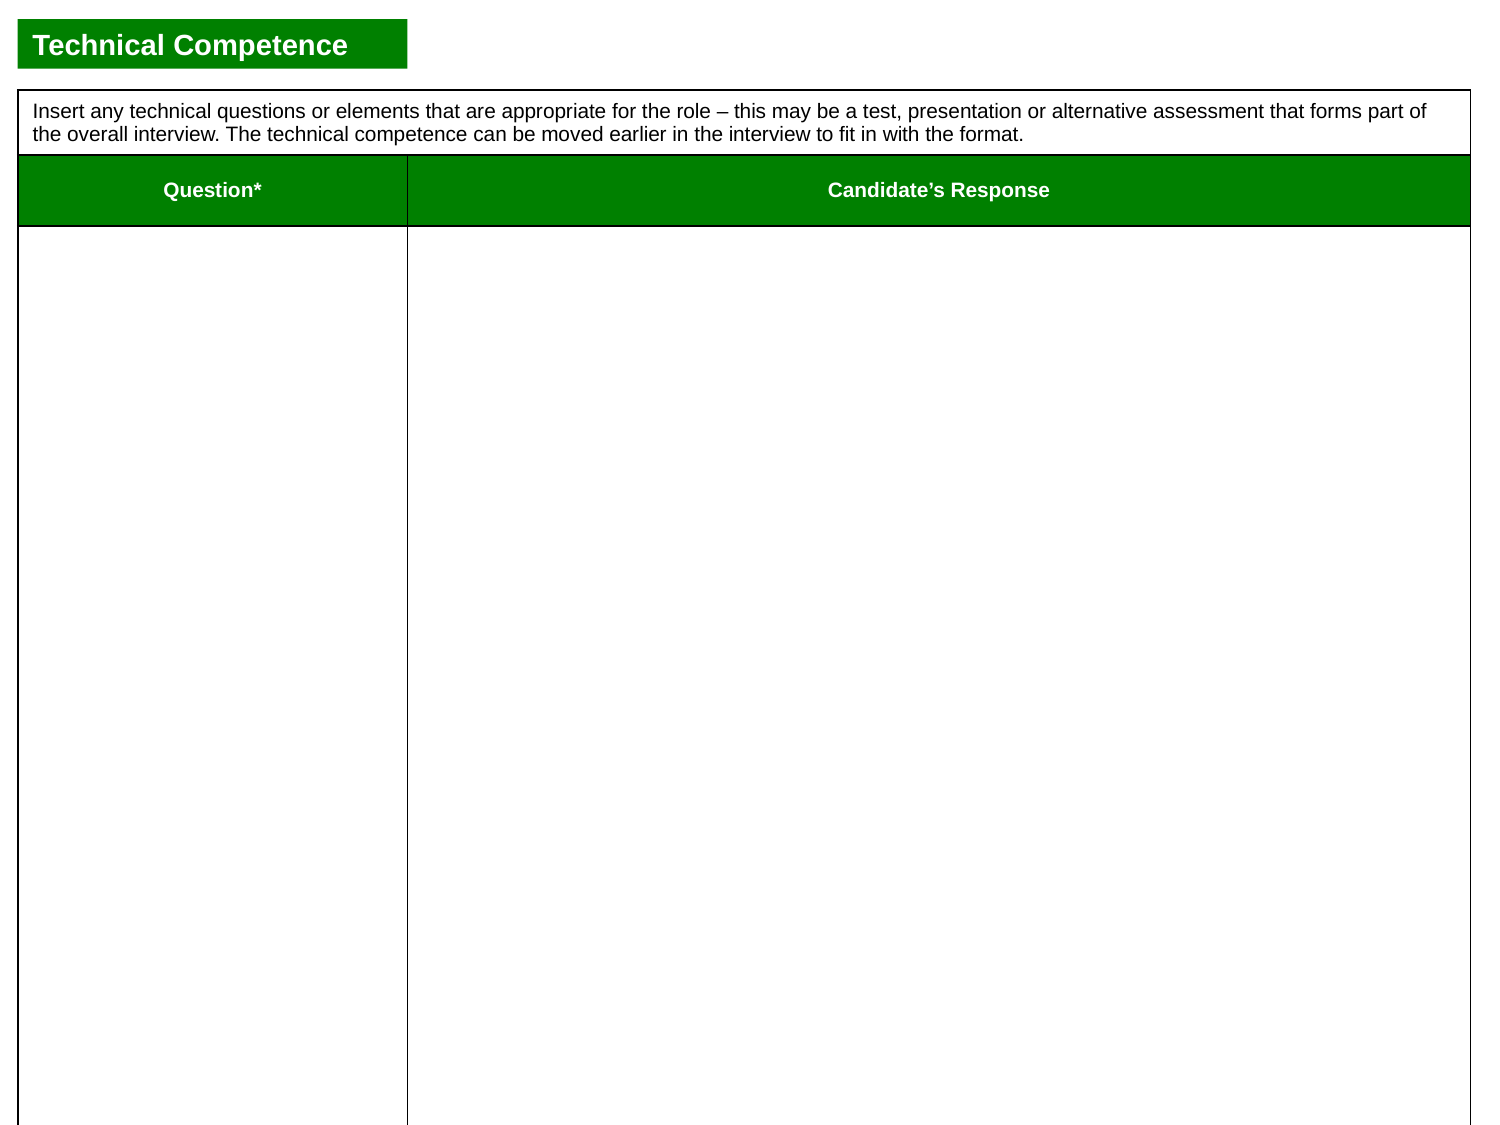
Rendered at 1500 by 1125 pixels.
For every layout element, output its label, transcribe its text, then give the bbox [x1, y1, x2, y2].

table_header Insert any technical questions or elements that are appropriate for the role – this may be a test, presentation or alternative assessment that forms part of the overall interview. The technical competence can be moved earlier in the interview to fit in with the format. [19, 91, 1470, 154]
text_box Technical Competence [17, 19, 408, 69]
table_cell Question* [19, 156, 407, 225]
table_cell Candidate’s Response [408, 156, 1470, 225]
table_cell [408, 227, 1470, 1125]
table_cell [19, 227, 407, 1125]
